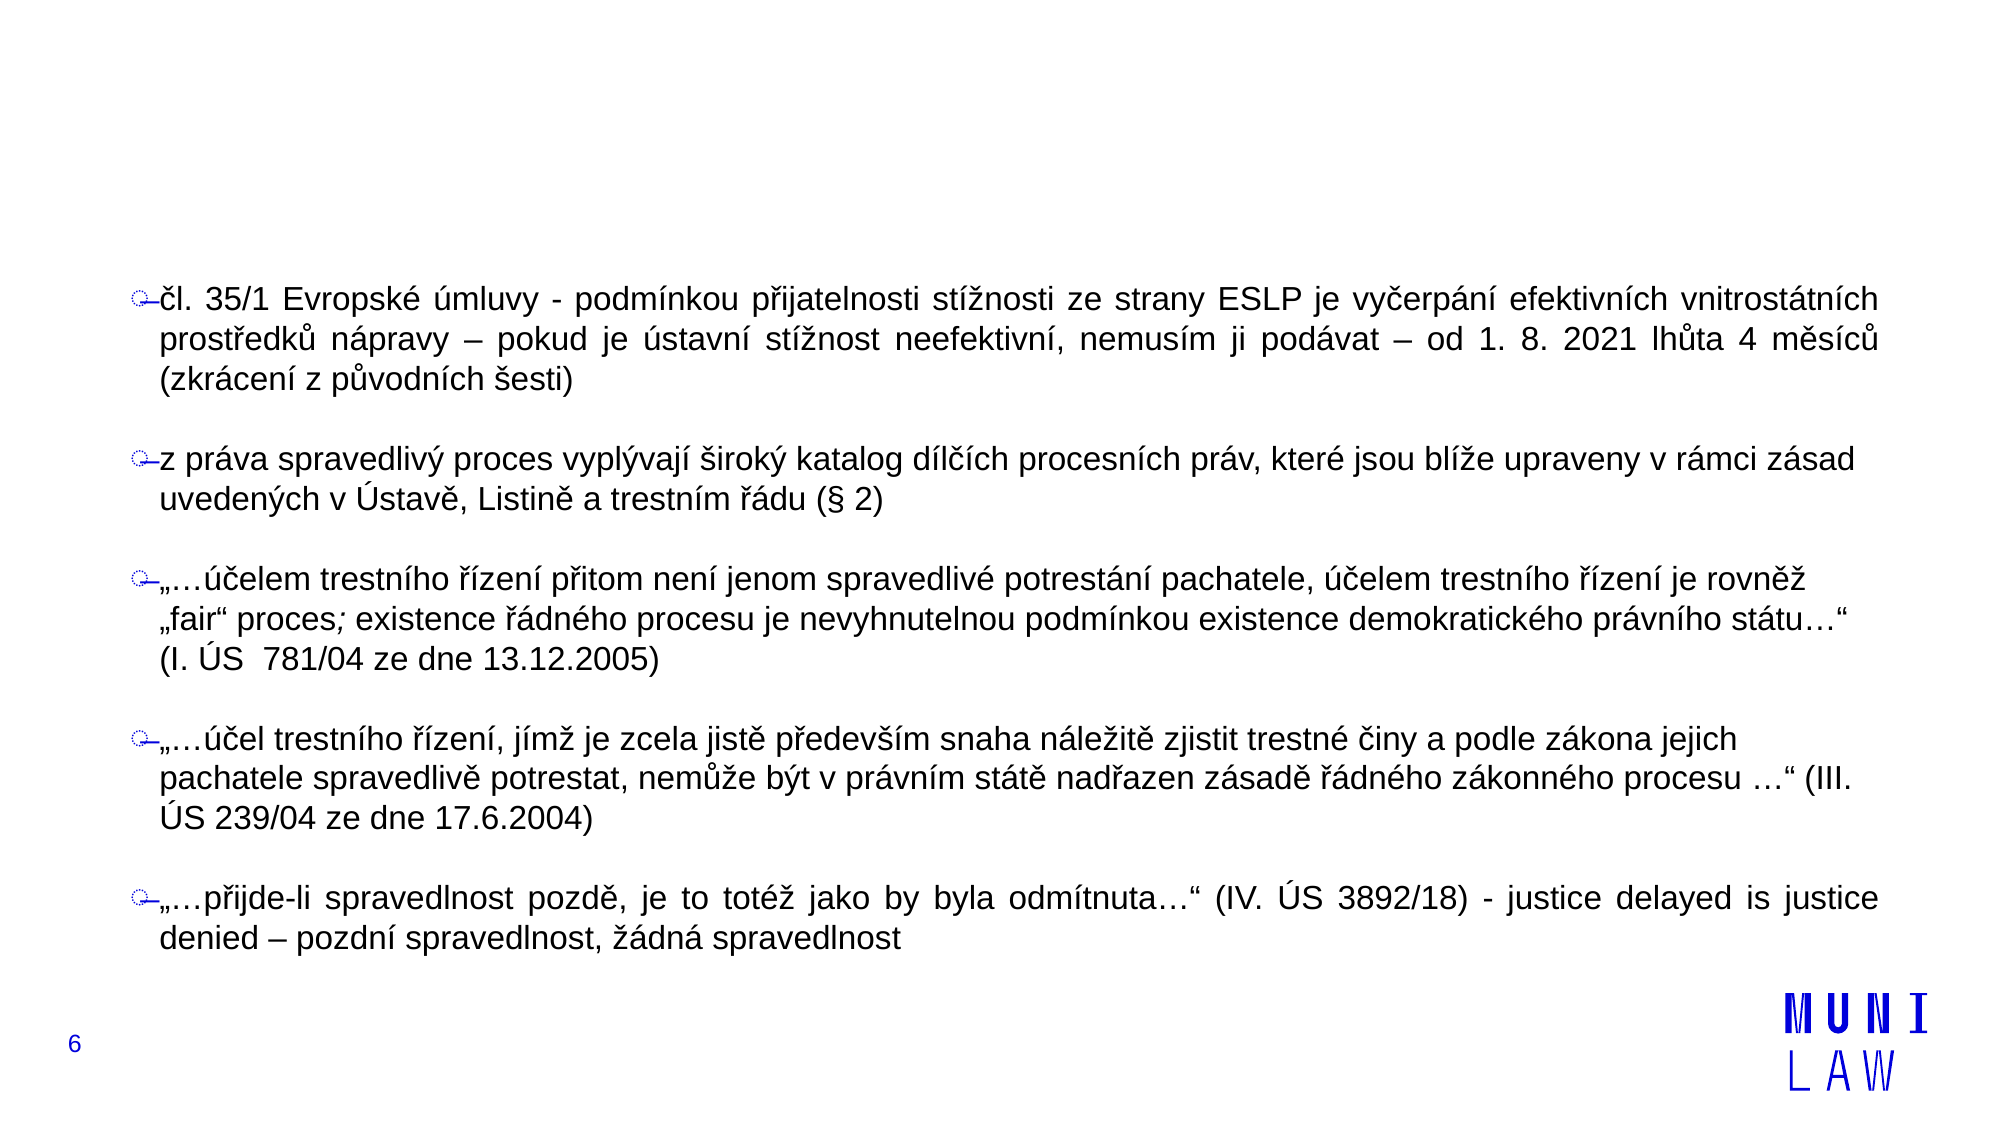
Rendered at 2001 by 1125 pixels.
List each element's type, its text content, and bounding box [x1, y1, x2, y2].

slide_number 6 [67, 1021, 110, 1063]
list čl. 35/1 Evropské úmluvy - podmínkou přijatelnosti stížnosti ze strany ESLP je vyčerpání efektivních vnitrostátních prostředků nápravy – pokud je ústavní stížnost neefektivní, nemusím ji podávat – od 1. 8. 2021 lhůta 4 měsíců (zkrácení z původních šesti) z práva spravedlivý proces vyplývají široký katalog dílčích procesních práv, které jsou blíže upraveny v rámci zásad uvedených v Ústavě, Listině a trestním řádu (§ 2) „…účelem trestního řízení přitom není jenom spravedlivé potrestání pachatele, účelem trestního řízení je rovněž „fair“ proces; existence řádného procesu je nevyhnutelnou podmínkou existence demokratického právního státu…“ (I. ÚS 781/04 ze dne 13.12.2005) „…účel trestního řízení, jímž je zcela jistě především snaha náležitě zjistit trestné činy a podle zákona jejich pachatele spravedlivě potrestat, nemůže být v právním státě nadřazen zásadě řádného zákonného procesu …“ (III. ÚS 239/04 ze dne 17.6.2004) „…přijde-li spravedlnost pozdě, je to totéž jako by byla odmítnuta…“ (IV. ÚS 3892/18) - justice delayed is justice denied – pozdní spravedlnost, žádná spravedlnost [118, 277, 1883, 957]
